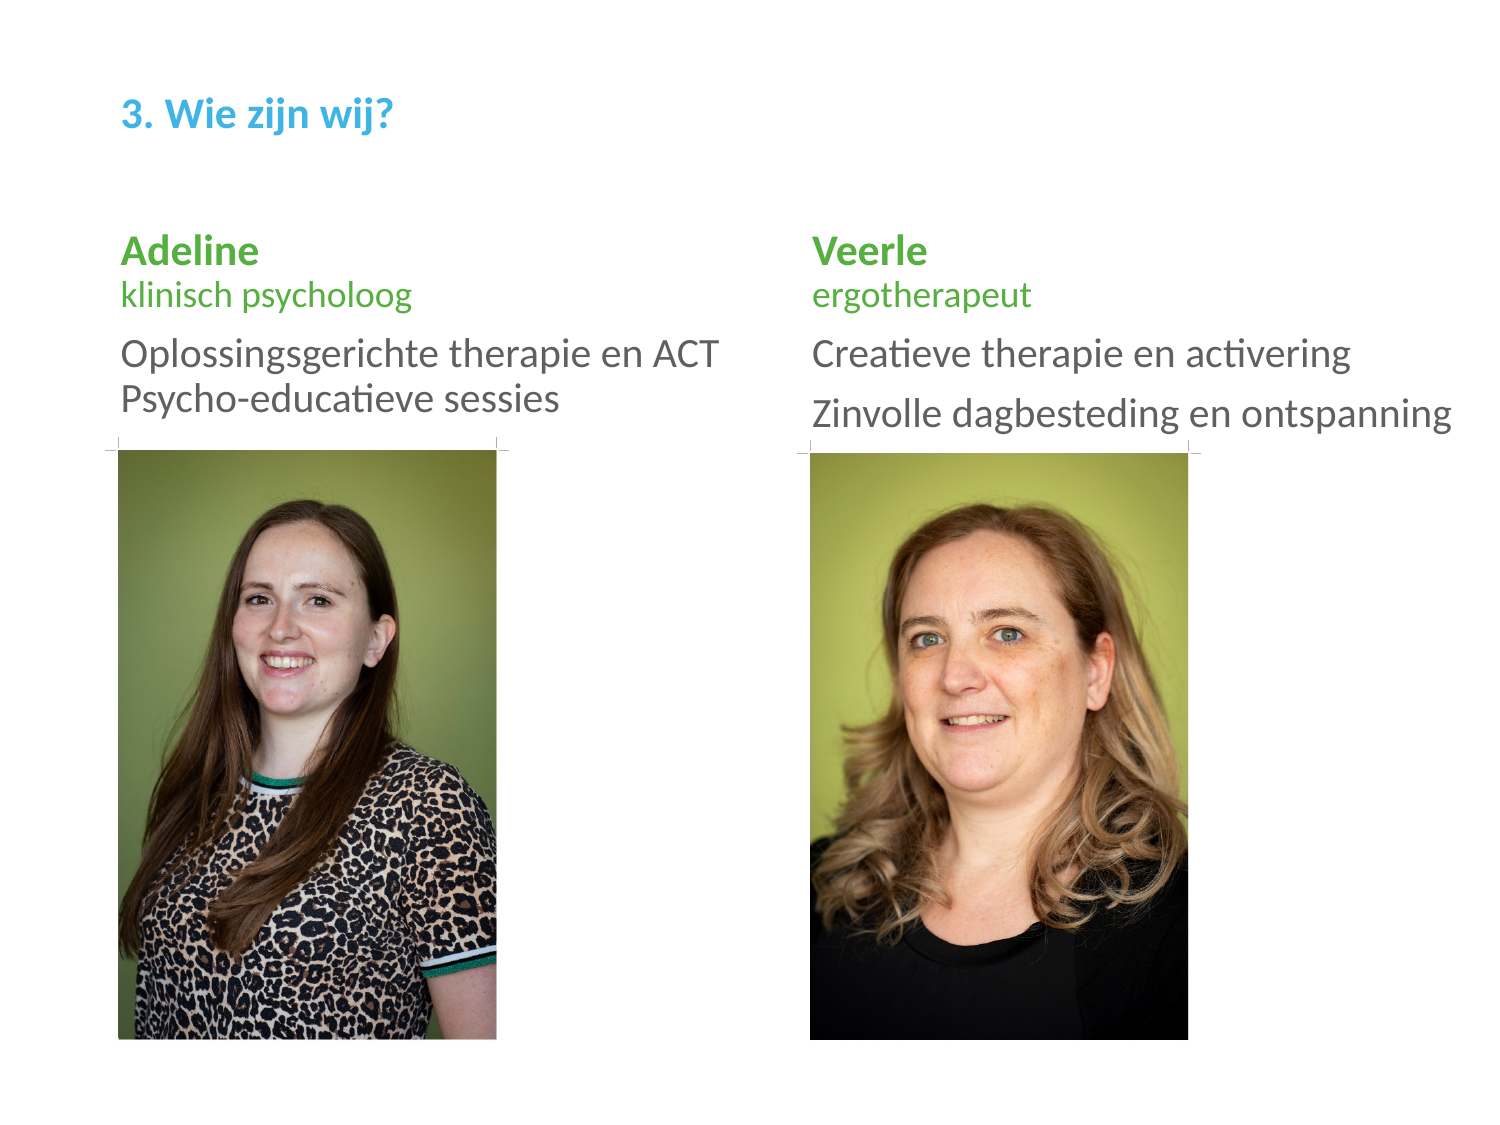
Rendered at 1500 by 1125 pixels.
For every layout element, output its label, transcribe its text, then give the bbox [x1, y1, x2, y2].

title 3. Wie zijn wij? [105, 83, 1362, 220]
picture [797, 440, 1201, 1042]
text_box Veerle ergotherapeut Creatieve therapie en activering Zinvolle dagbesteding en ontspanning [797, 220, 1500, 988]
picture [105, 437, 509, 1042]
list Adeline klinisch psycholoog Oplossingsgerichte therapie en ACT Psycho-educatieve sessies [105, 220, 797, 988]
